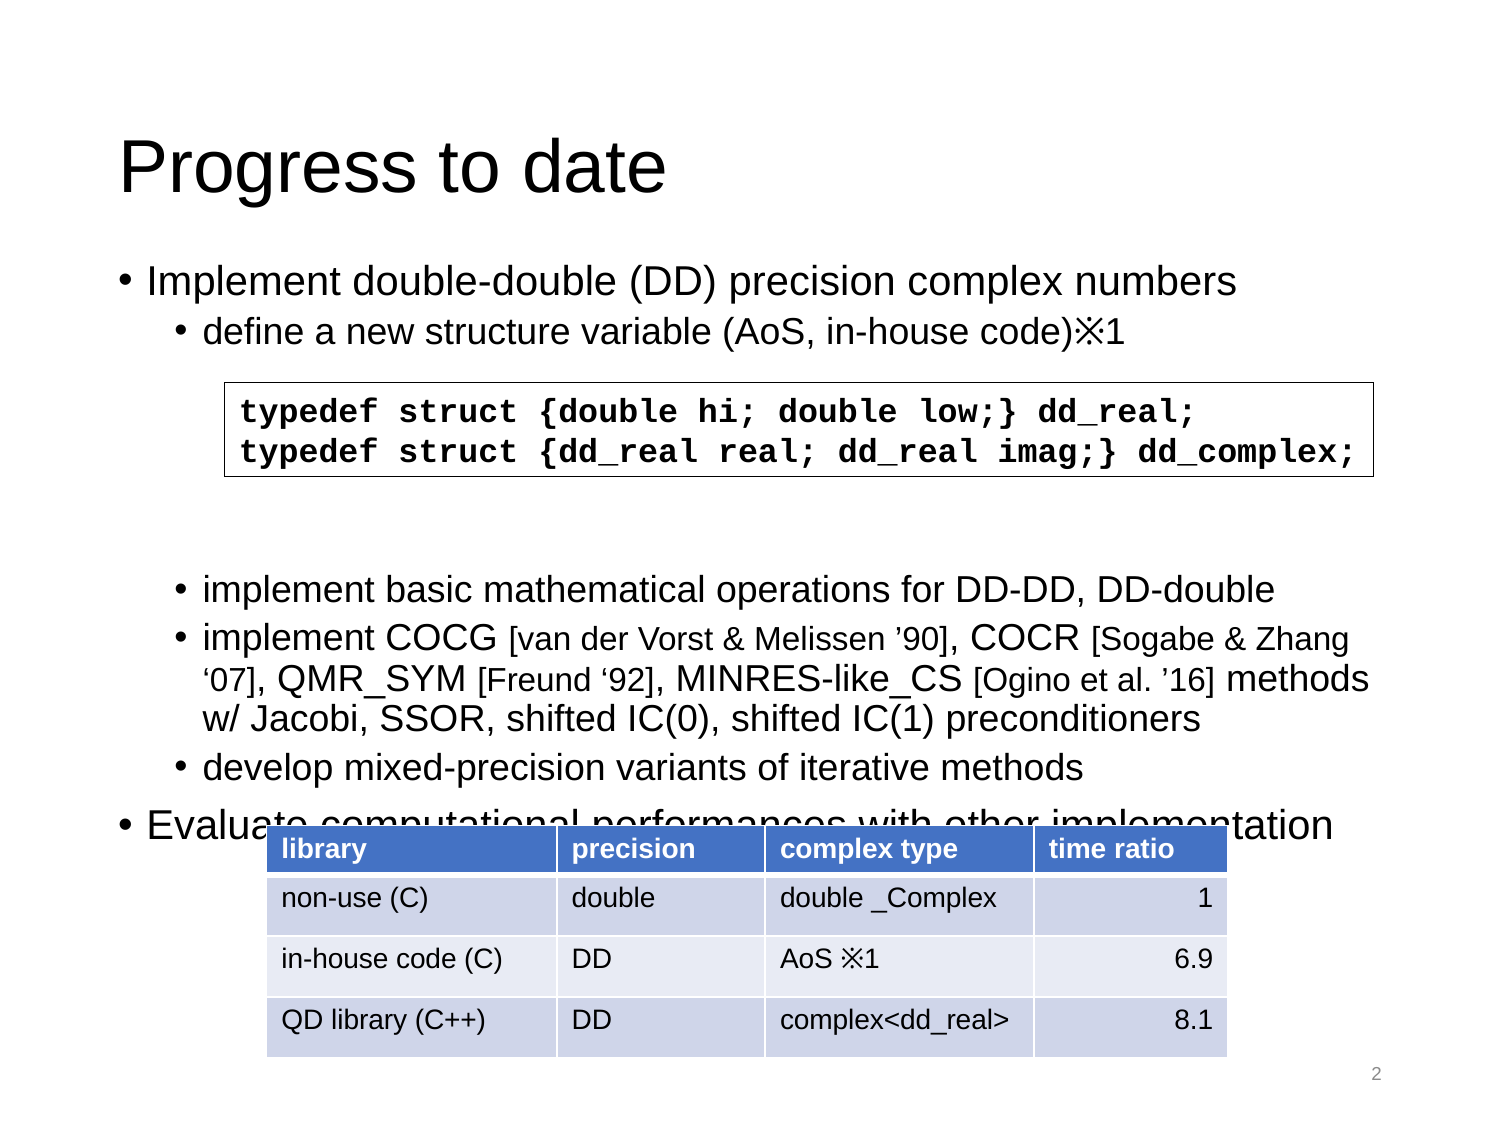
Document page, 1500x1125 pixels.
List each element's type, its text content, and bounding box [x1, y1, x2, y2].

table_header time ratio [1035, 826, 1227, 872]
text_box typedef struct {double hi; double low;} dd_real; typedef struct {dd_real real; dd_real imag;} dd_complex; [224, 382, 1374, 477]
table_cell double [558, 878, 764, 935]
title Progress to date [103, 59, 1397, 251]
table_cell complex<dd_real> [766, 998, 1033, 1057]
table_cell in-house code (C) [267, 937, 556, 996]
table_cell non-use (C) [267, 878, 556, 935]
table_header precision [558, 826, 764, 872]
table_cell double _Complex [766, 878, 1033, 935]
table_header library [267, 826, 556, 872]
table_cell DD [558, 937, 764, 996]
slide_number 2 [1059, 1042, 1397, 1103]
list Implement double-double (DD) precision complex numbers define a new structure variable (AoS, in-house code)※1 implement basic mathematical operations for DD-DD, DD-double implement COCG [van der Vorst & Melissen ’90], COCR [Sogabe & Zhang ‘07], QMR_SYM [Freund ‘92], MINRES-like_CS [Ogino et al. ’16] methods w/ Jacobi, SSOR, shifted IC(0), shifted IC(1) preconditioners develop mixed-precision variants of iterative methods Evaluate computational performances with other implementation [103, 251, 1397, 1014]
table_header complex type [766, 826, 1033, 872]
table_cell AoS ※1 [766, 937, 1033, 996]
table_cell 8.1 [1035, 998, 1227, 1057]
table_cell QD library (C++) [267, 998, 556, 1057]
table_cell DD [558, 998, 764, 1057]
table_cell 1 [1035, 878, 1227, 935]
table_cell 6.9 [1035, 937, 1227, 996]
